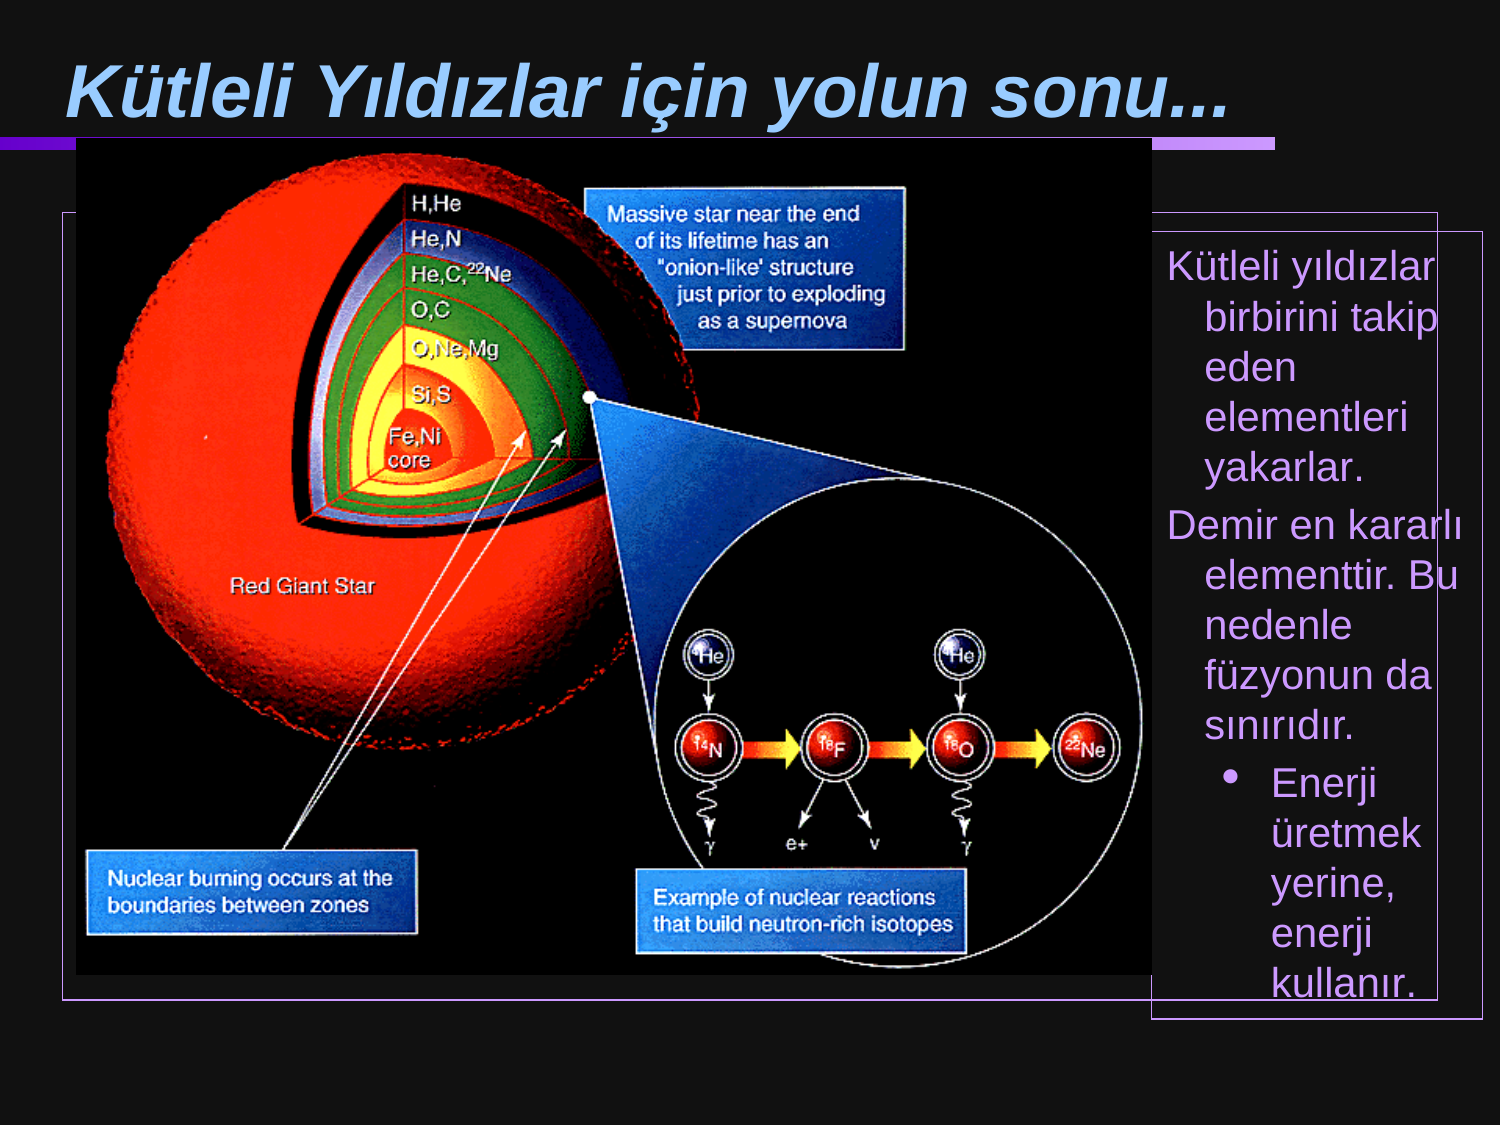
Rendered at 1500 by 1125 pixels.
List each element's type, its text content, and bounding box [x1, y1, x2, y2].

picture [76, 138, 1152, 975]
title Kütleli Yıldızlar için yolun sonu... [50, 37, 1425, 138]
list Kütleli yıldızlar birbirini takip eden elementleri yakarlar. Demir en kararlı elementtir. Bu nedenle füzyonun da sınırıdır. Enerji üretmek yerine, enerji kullanır. [1151, 231, 1483, 1020]
